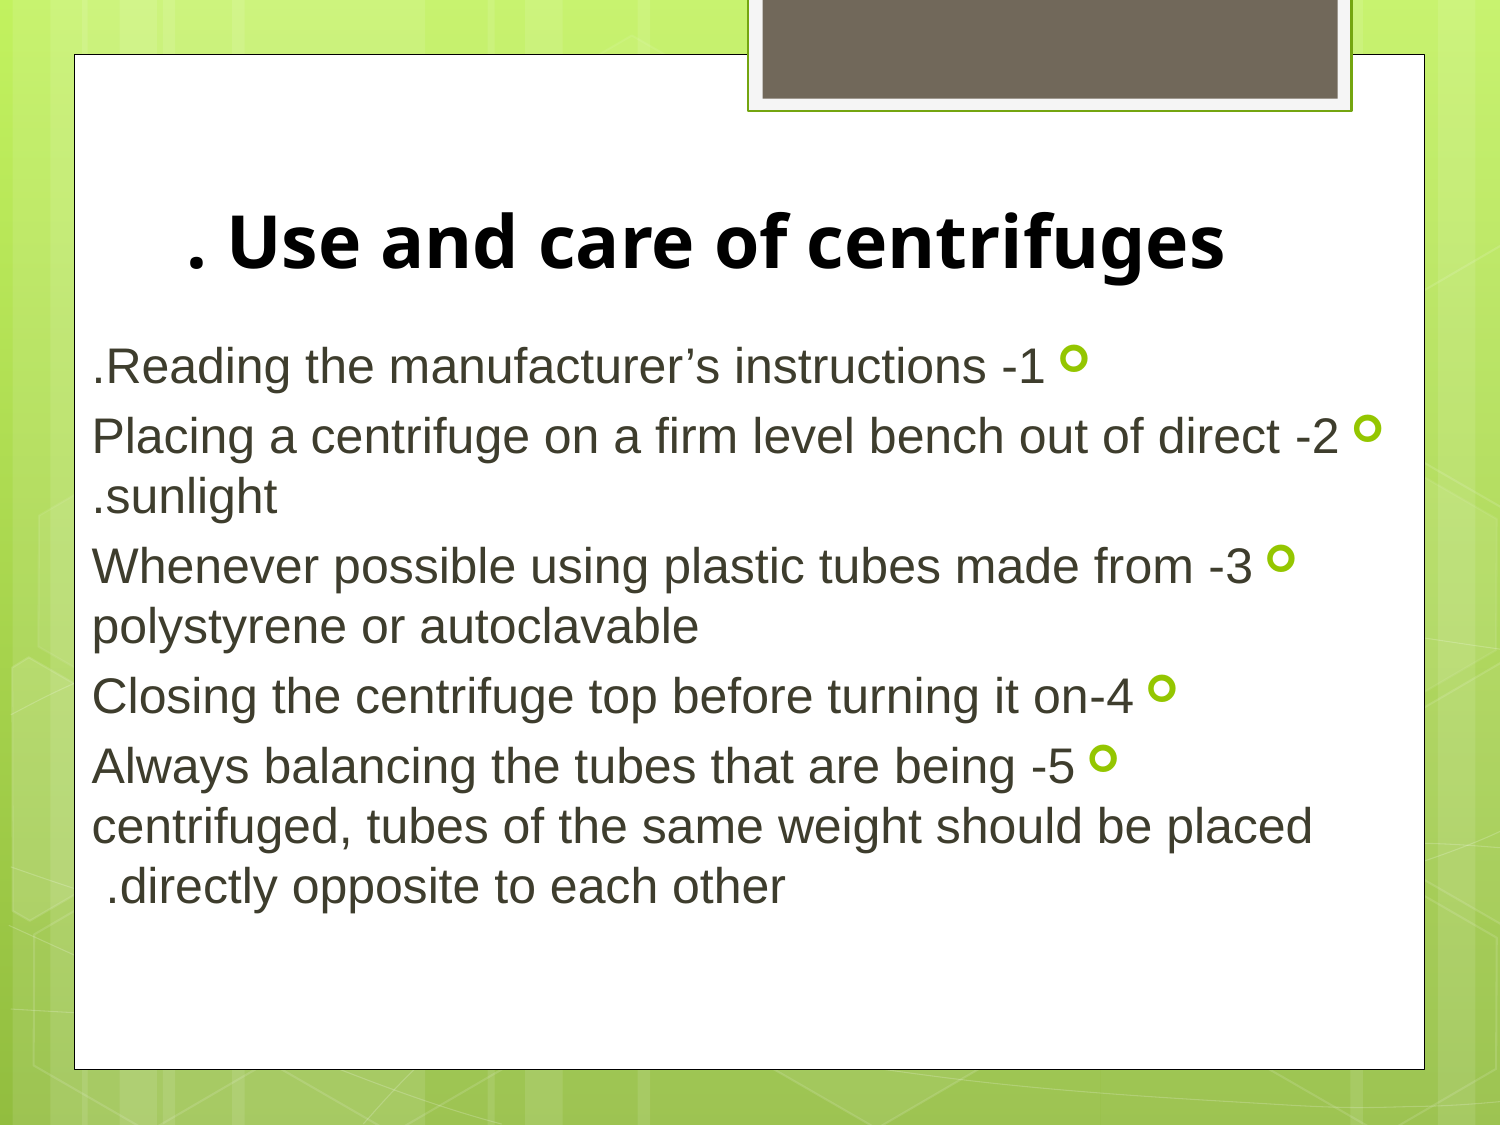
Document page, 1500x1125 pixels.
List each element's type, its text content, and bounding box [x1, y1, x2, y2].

list 1- Reading the manufacturer’s instructions. 2- Placing a centrifuge on a firm level bench out of direct sunlight. 3- Whenever possible using plastic tubes made from polystyrene or autoclavable 4-Closing the centrifuge top before turning it on 5- Always balancing the tubes that are being centrifuged, tubes of the same weight should be placed directly opposite to each other. [76, 326, 1412, 1047]
title Use and care of centrifuges . [171, 168, 1324, 291]
